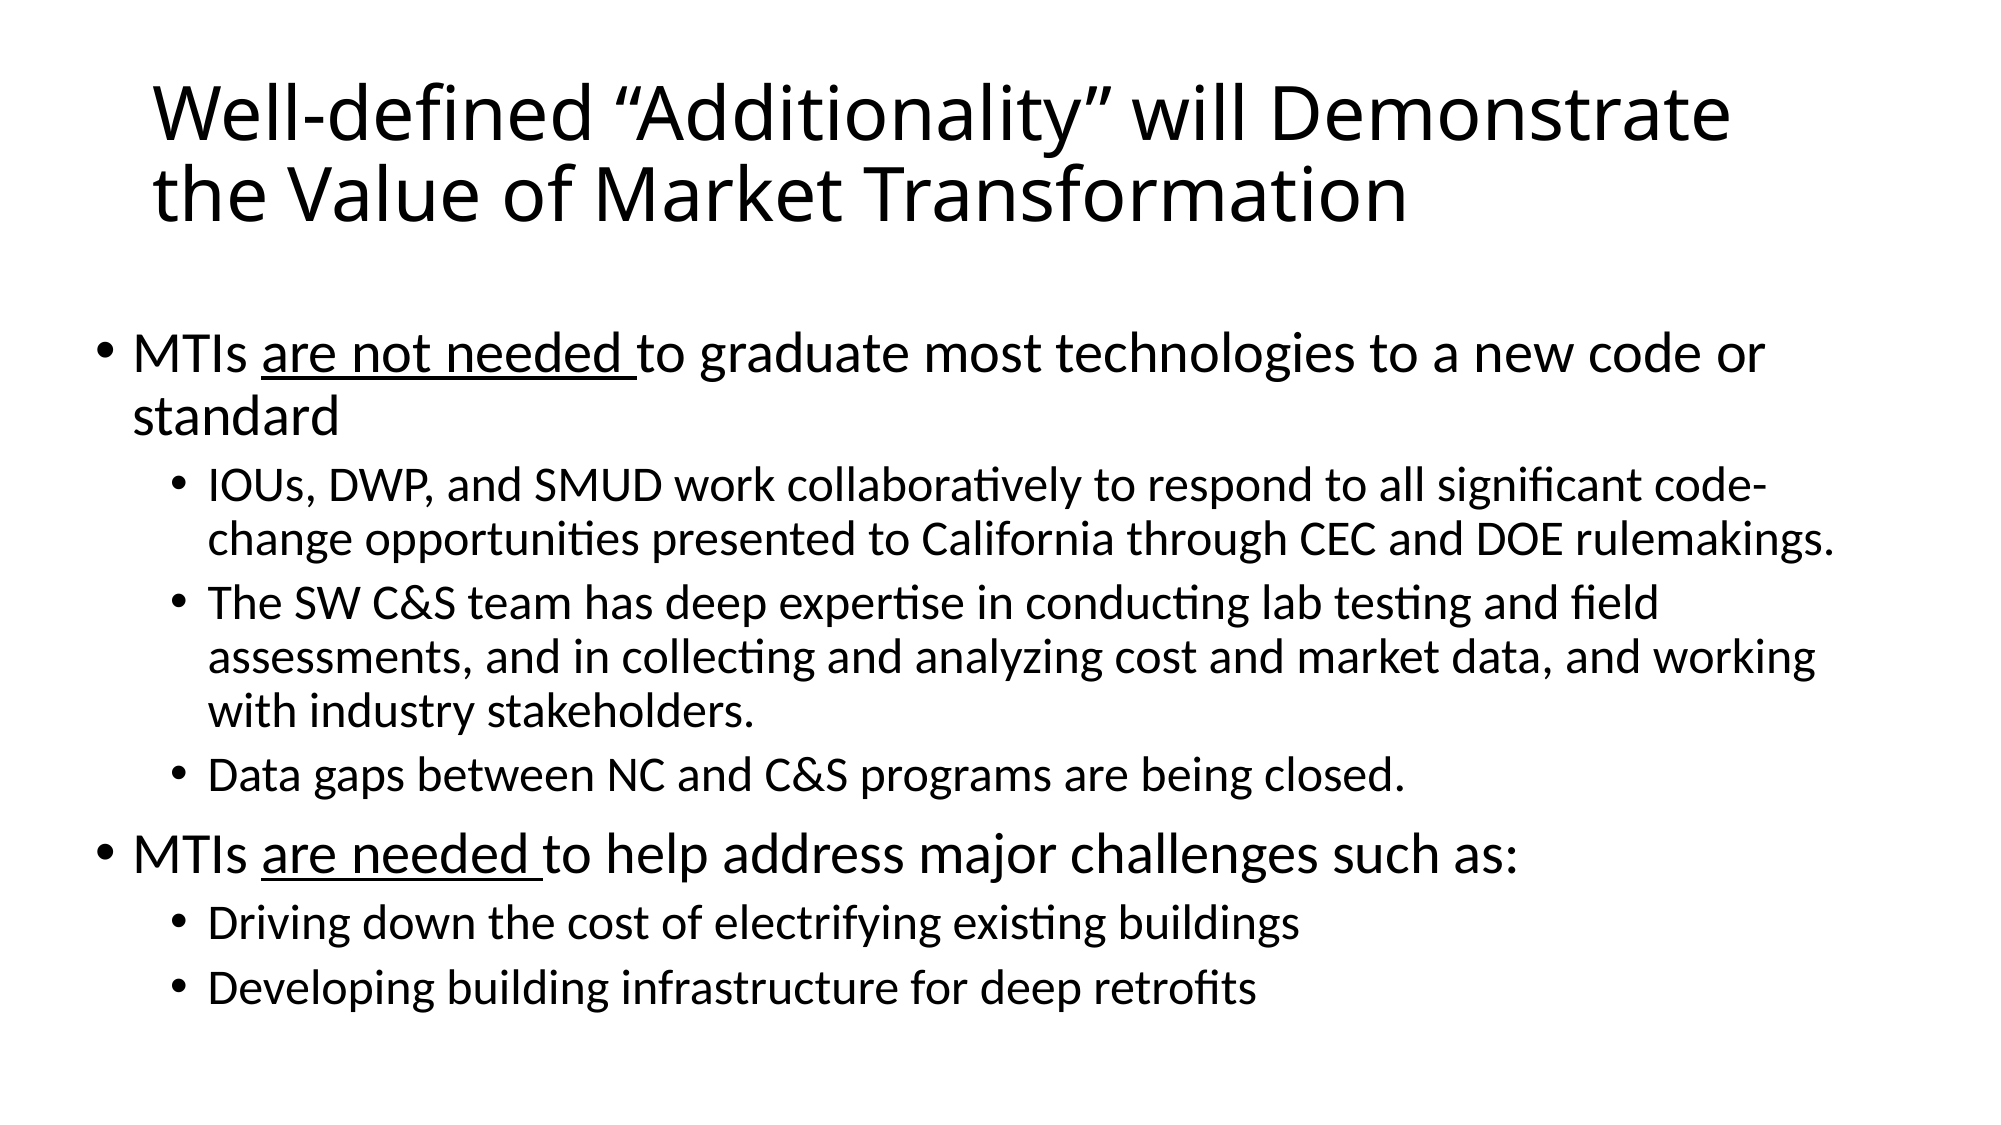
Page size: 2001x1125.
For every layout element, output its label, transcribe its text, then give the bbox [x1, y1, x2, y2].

list MTIs are not needed to graduate most technologies to a new code or standard IOUs, DWP, and SMUD work collaboratively to respond to all significant code-change opportunities presented to California through CEC and DOE rulemakings. The SW C&S team has deep expertise in conducting lab testing and field assessments, and in collecting and analyzing cost and market data, and working with industry stakeholders. Data gaps between NC and C&S programs are being closed. MTIs are needed to help address major challenges such as: Driving down the cost of electrifying existing buildings Developing building infrastructure for deep retrofits [80, 314, 1915, 1050]
title Well-defined “Additionality” will Demonstrate the Value of Market Transformation [137, 48, 1863, 266]
